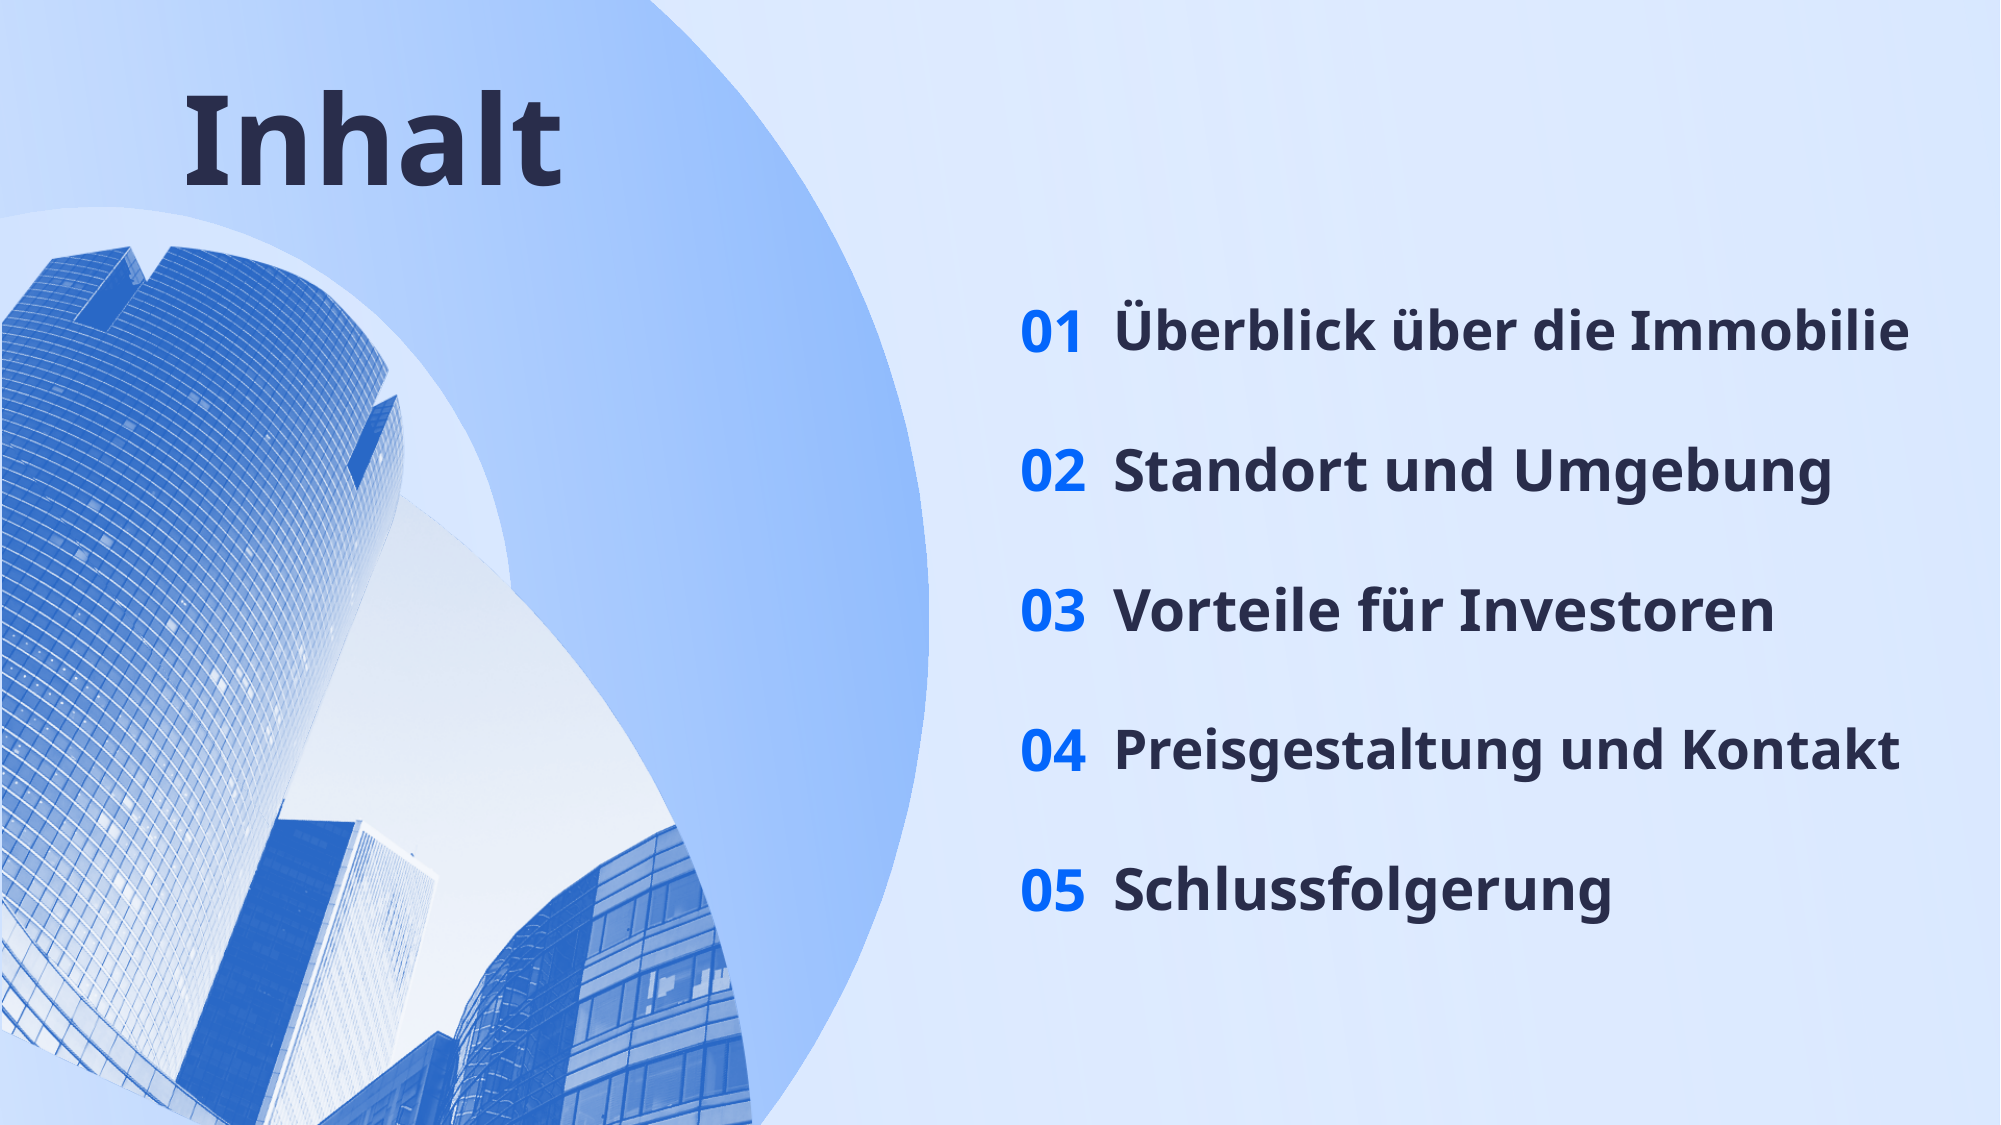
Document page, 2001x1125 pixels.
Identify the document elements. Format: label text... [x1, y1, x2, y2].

title Inhalt [183, 33, 733, 211]
text_box Preisgestaltung und Kontakt [1113, 706, 1928, 790]
text_box 03 [978, 566, 1087, 650]
text_box 05 [978, 846, 1087, 929]
text_box 02 [978, 427, 1087, 510]
text_box Überblick über die Immobilie [1113, 287, 1928, 371]
text_box 01 [978, 287, 1087, 371]
text_box Schlussfolgerung [1113, 846, 1928, 929]
text_box Vorteile für Investoren [1113, 566, 1928, 650]
text_box 04 [978, 706, 1087, 790]
text_box Standort und Umgebung [1113, 427, 1928, 510]
